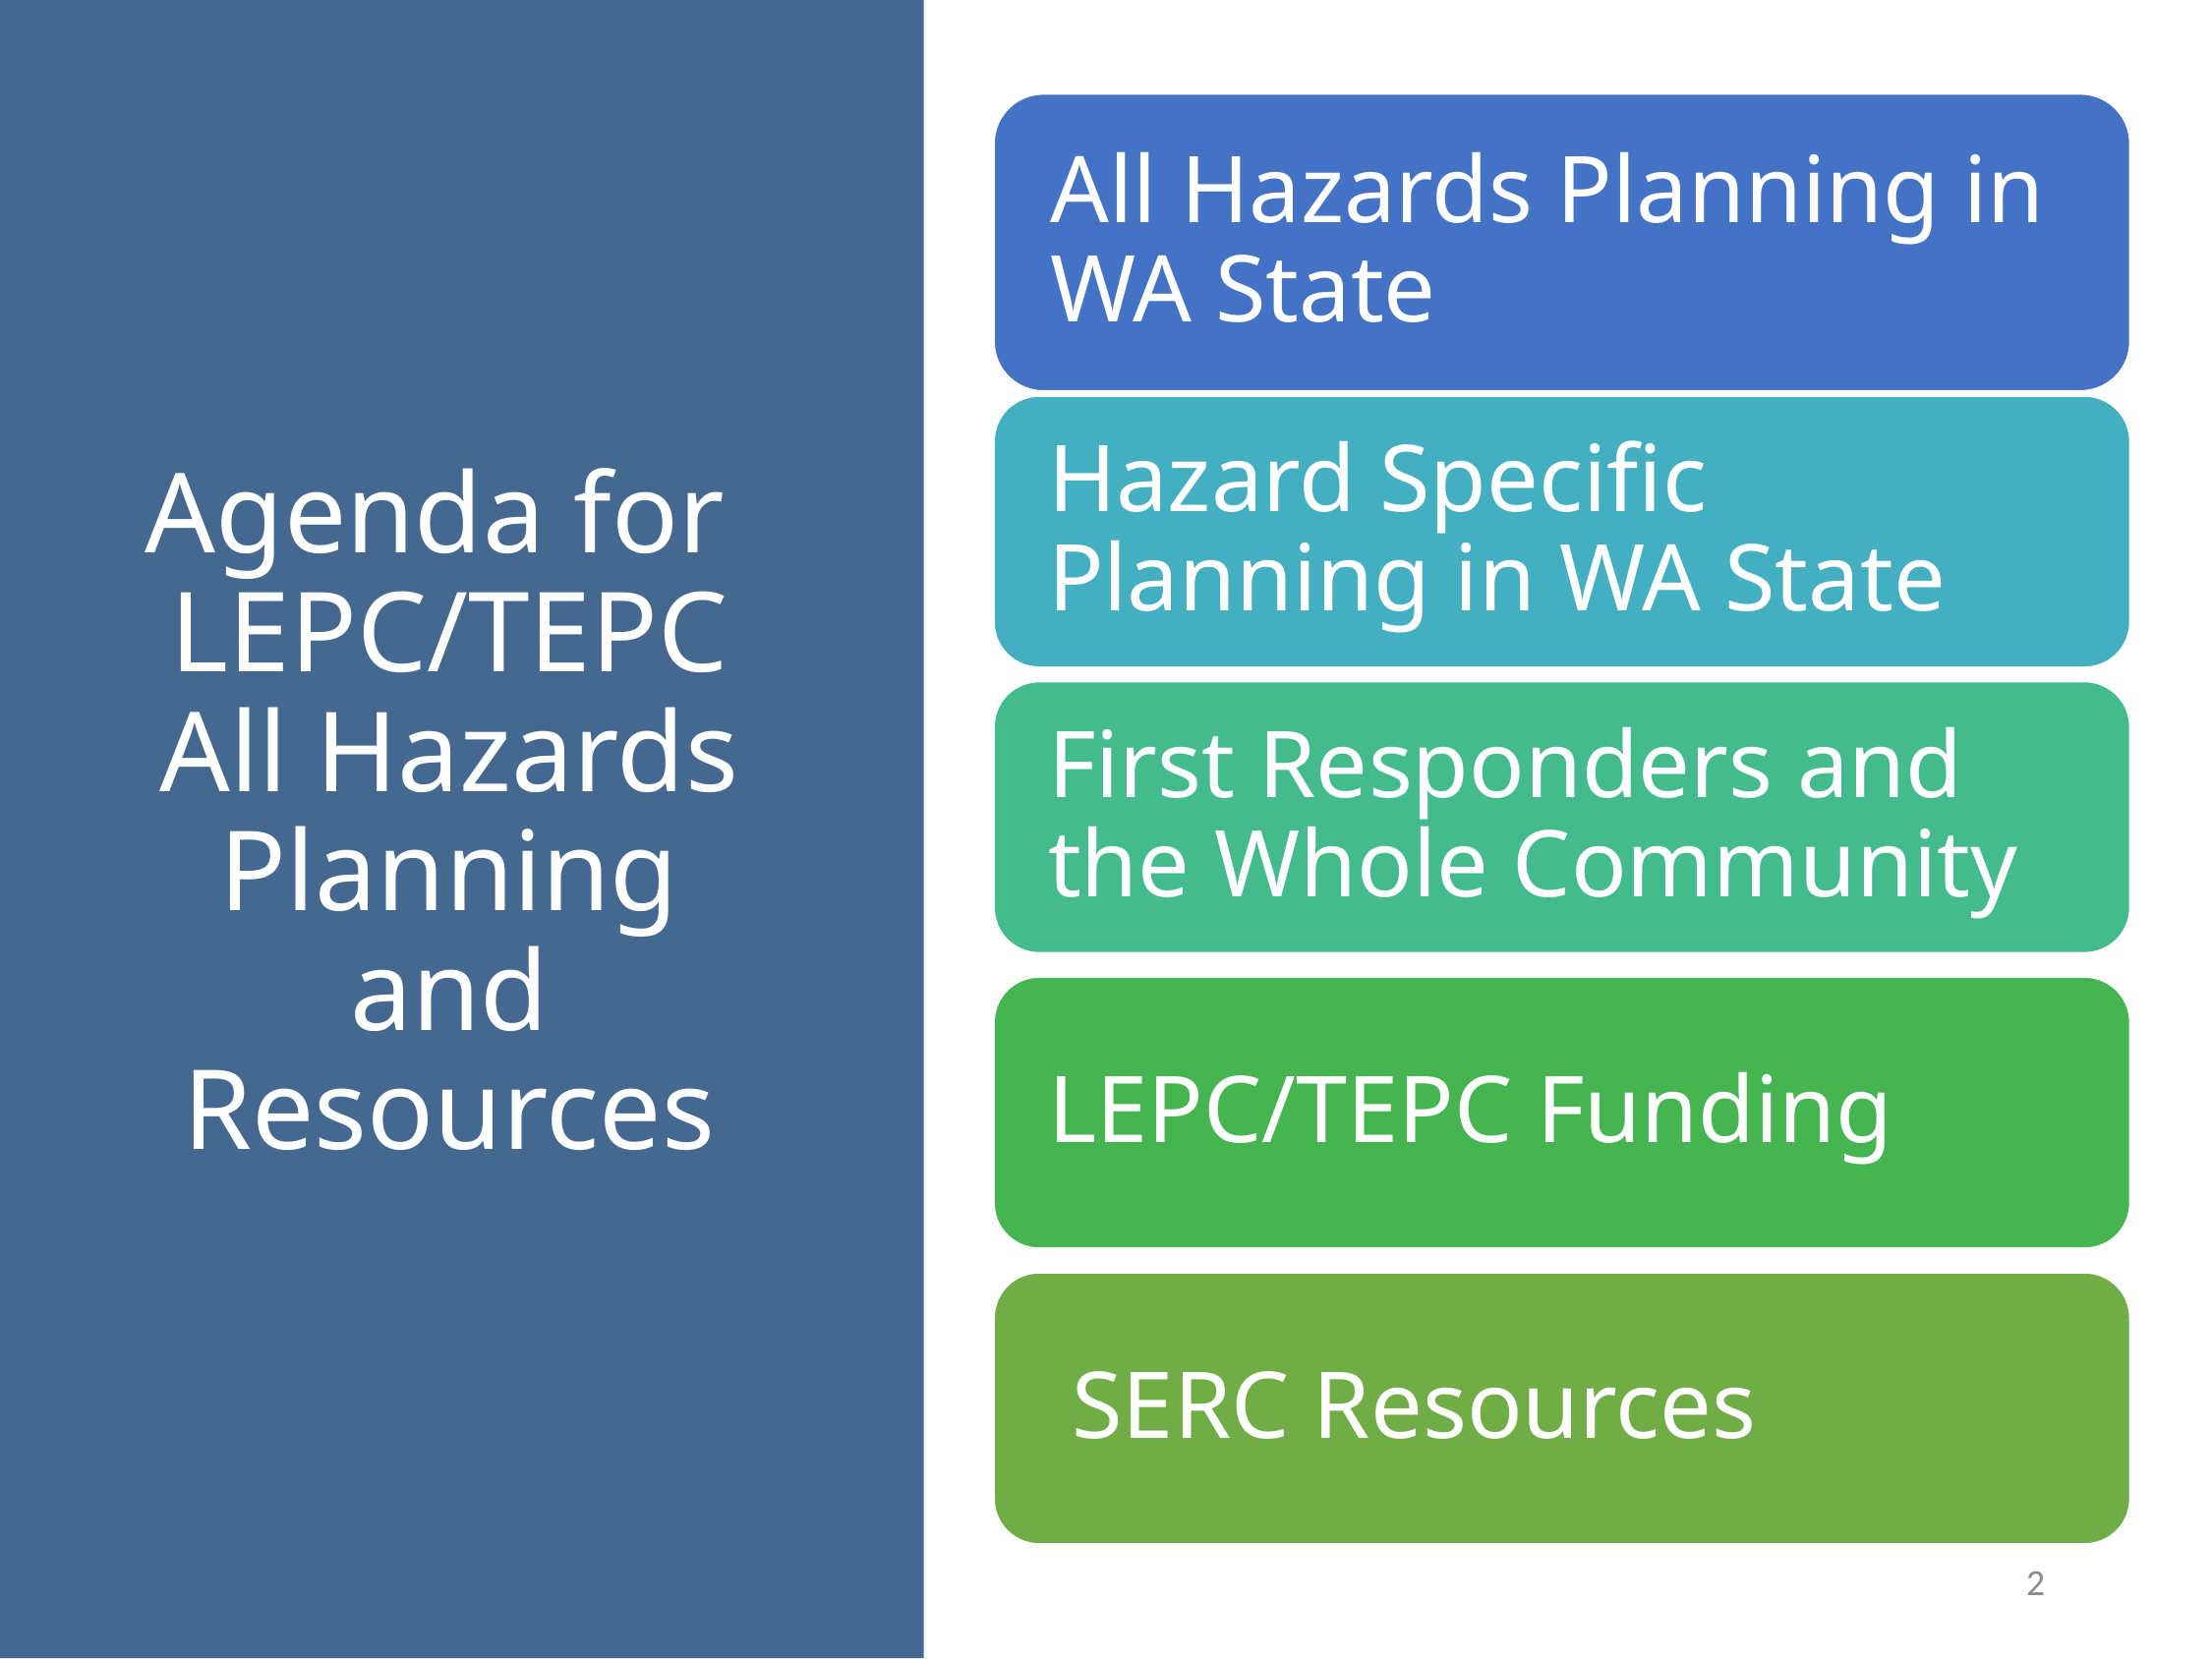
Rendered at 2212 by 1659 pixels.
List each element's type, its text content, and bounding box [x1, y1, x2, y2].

slide_number 2 [1561, 1582, 2061, 1626]
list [993, 90, 2130, 1582]
text_box [0, 0, 925, 1659]
title Agenda for LEPC/TEPC All Hazards Planning and Resources [92, 149, 806, 1481]
